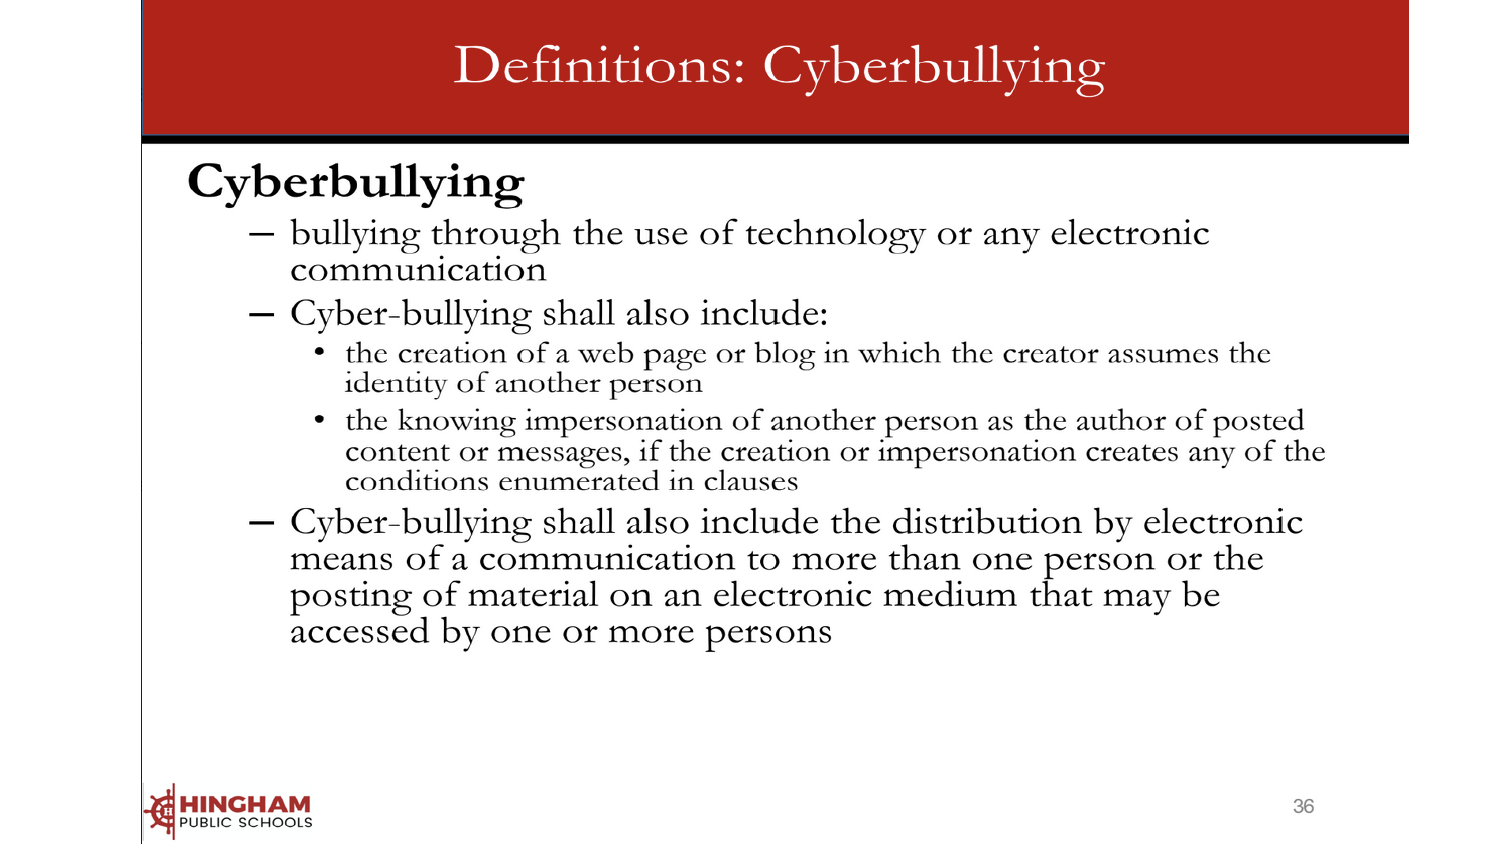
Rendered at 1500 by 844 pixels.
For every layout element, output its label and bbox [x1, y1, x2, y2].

picture [140, 0, 1409, 844]
